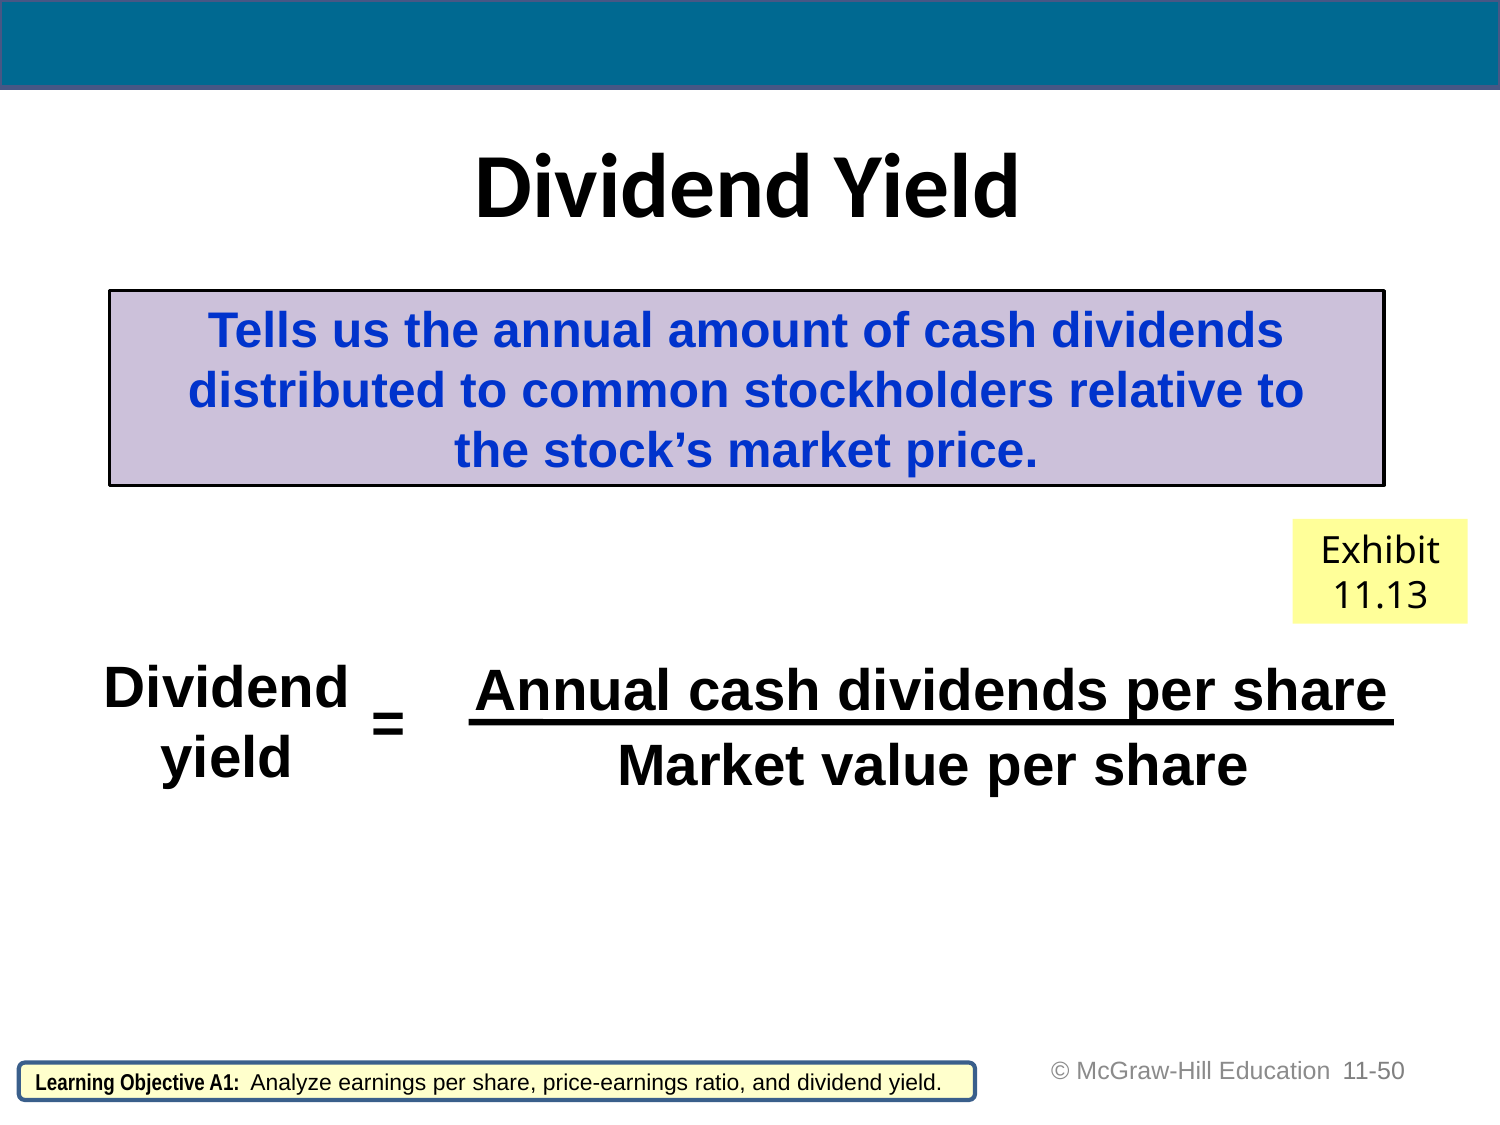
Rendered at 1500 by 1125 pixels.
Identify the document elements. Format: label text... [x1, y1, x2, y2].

text_box © McGraw-Hill Education [1028, 1047, 1069, 1085]
text_box Learning Objective A1: Analyze earnings per share, price-earnings ratio, and dividend yield. [18, 1062, 976, 1101]
title Dividend Yield [47, 112, 1449, 251]
text_box Tells us the annual amount of cash dividends distributed to common stockholders relative to the stock’s market price. [109, 290, 1385, 486]
text_box 11-50 [1069, 1047, 1420, 1108]
text_box [0, 0, 1500, 88]
text_box Exhibit 11.13 [1292, 518, 1468, 624]
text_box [87, 639, 1458, 801]
